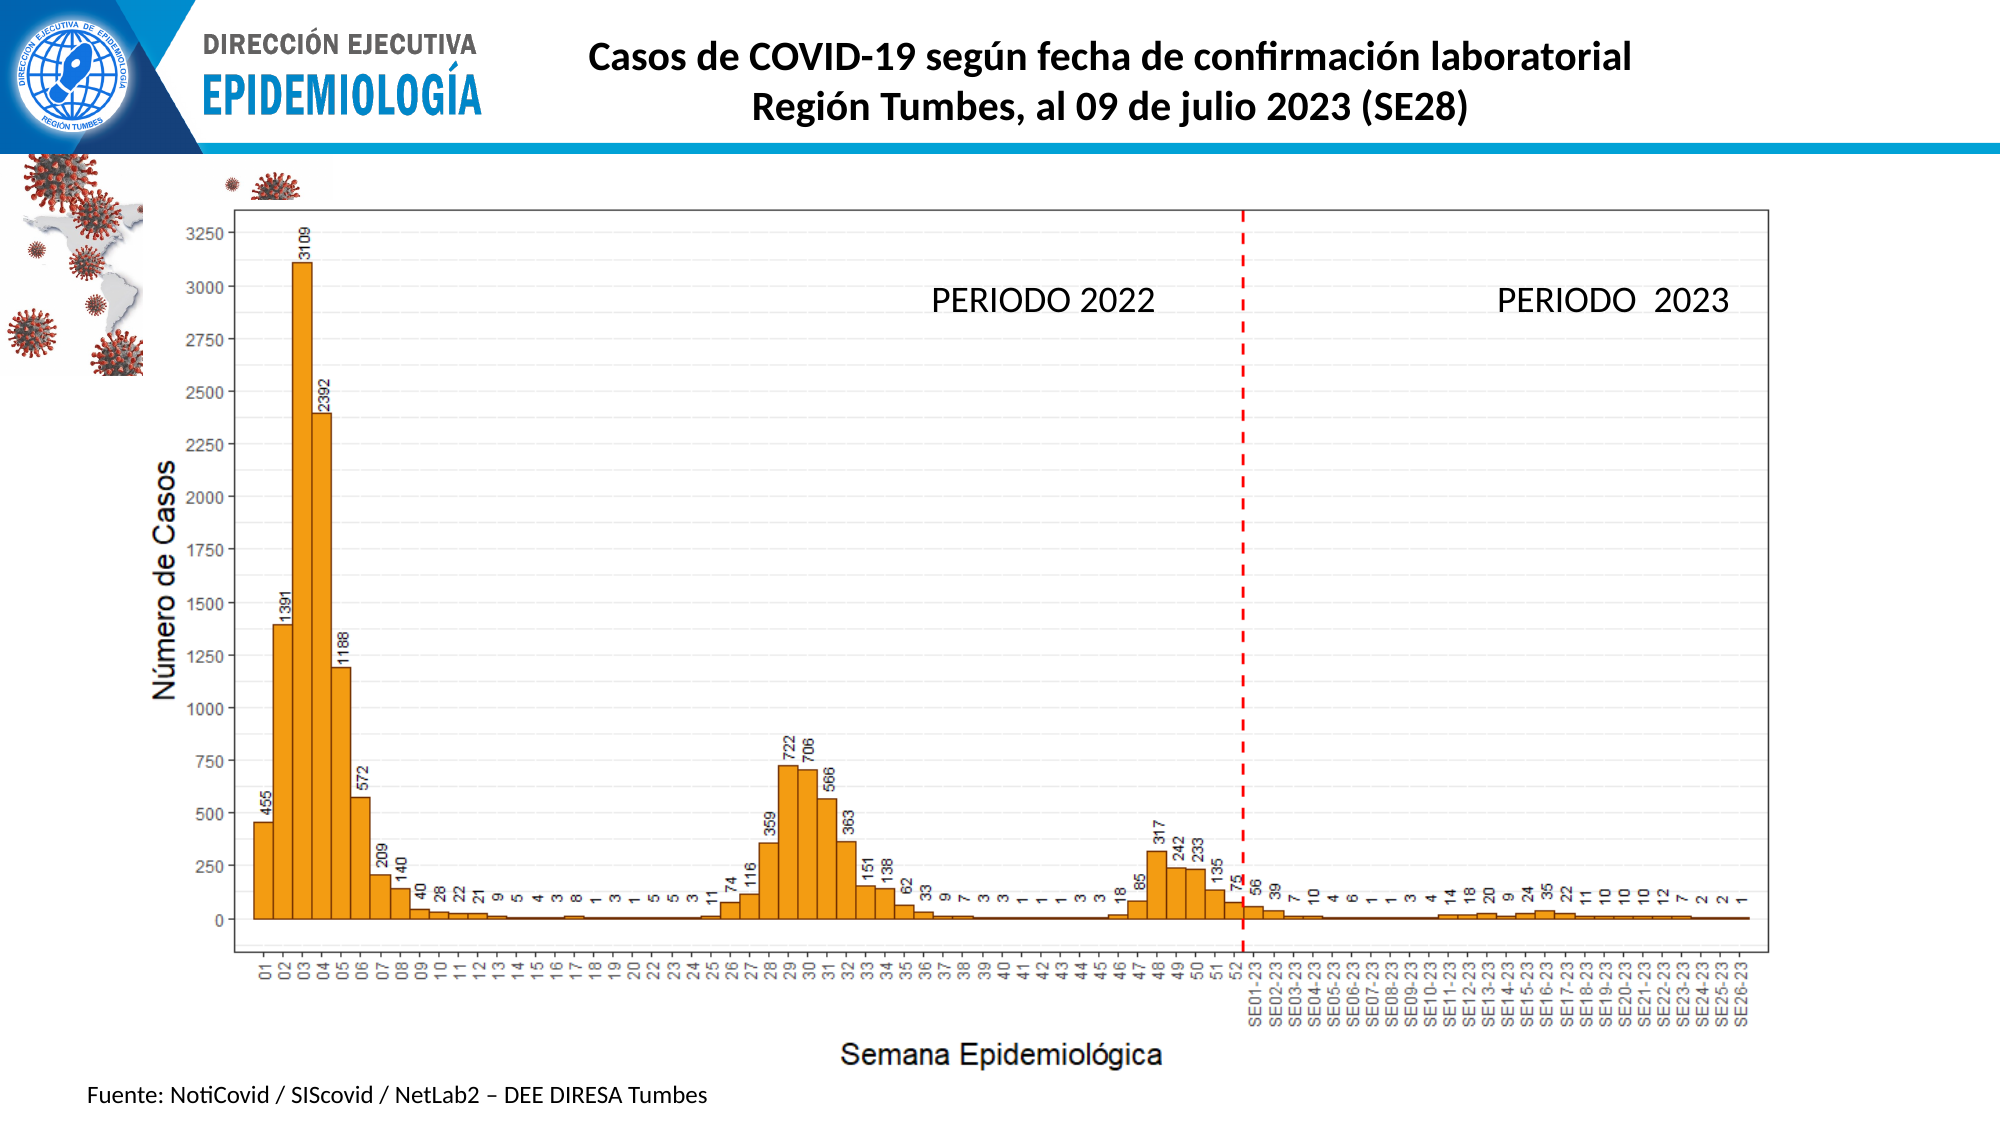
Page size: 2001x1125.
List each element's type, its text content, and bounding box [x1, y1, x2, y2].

text_box Casos de COVID-19 según fecha de confirmación laboratorial Región Tumbes, al 09 de julio 2023 (SE28) [512, 21, 1710, 137]
picture [0, 0, 1779, 1072]
text_box [333, 142, 2000, 155]
text_box Fuente: NotiCovid / SIScovid / NetLab2 – DEE DIRESA Tumbes [72, 1071, 1228, 1116]
